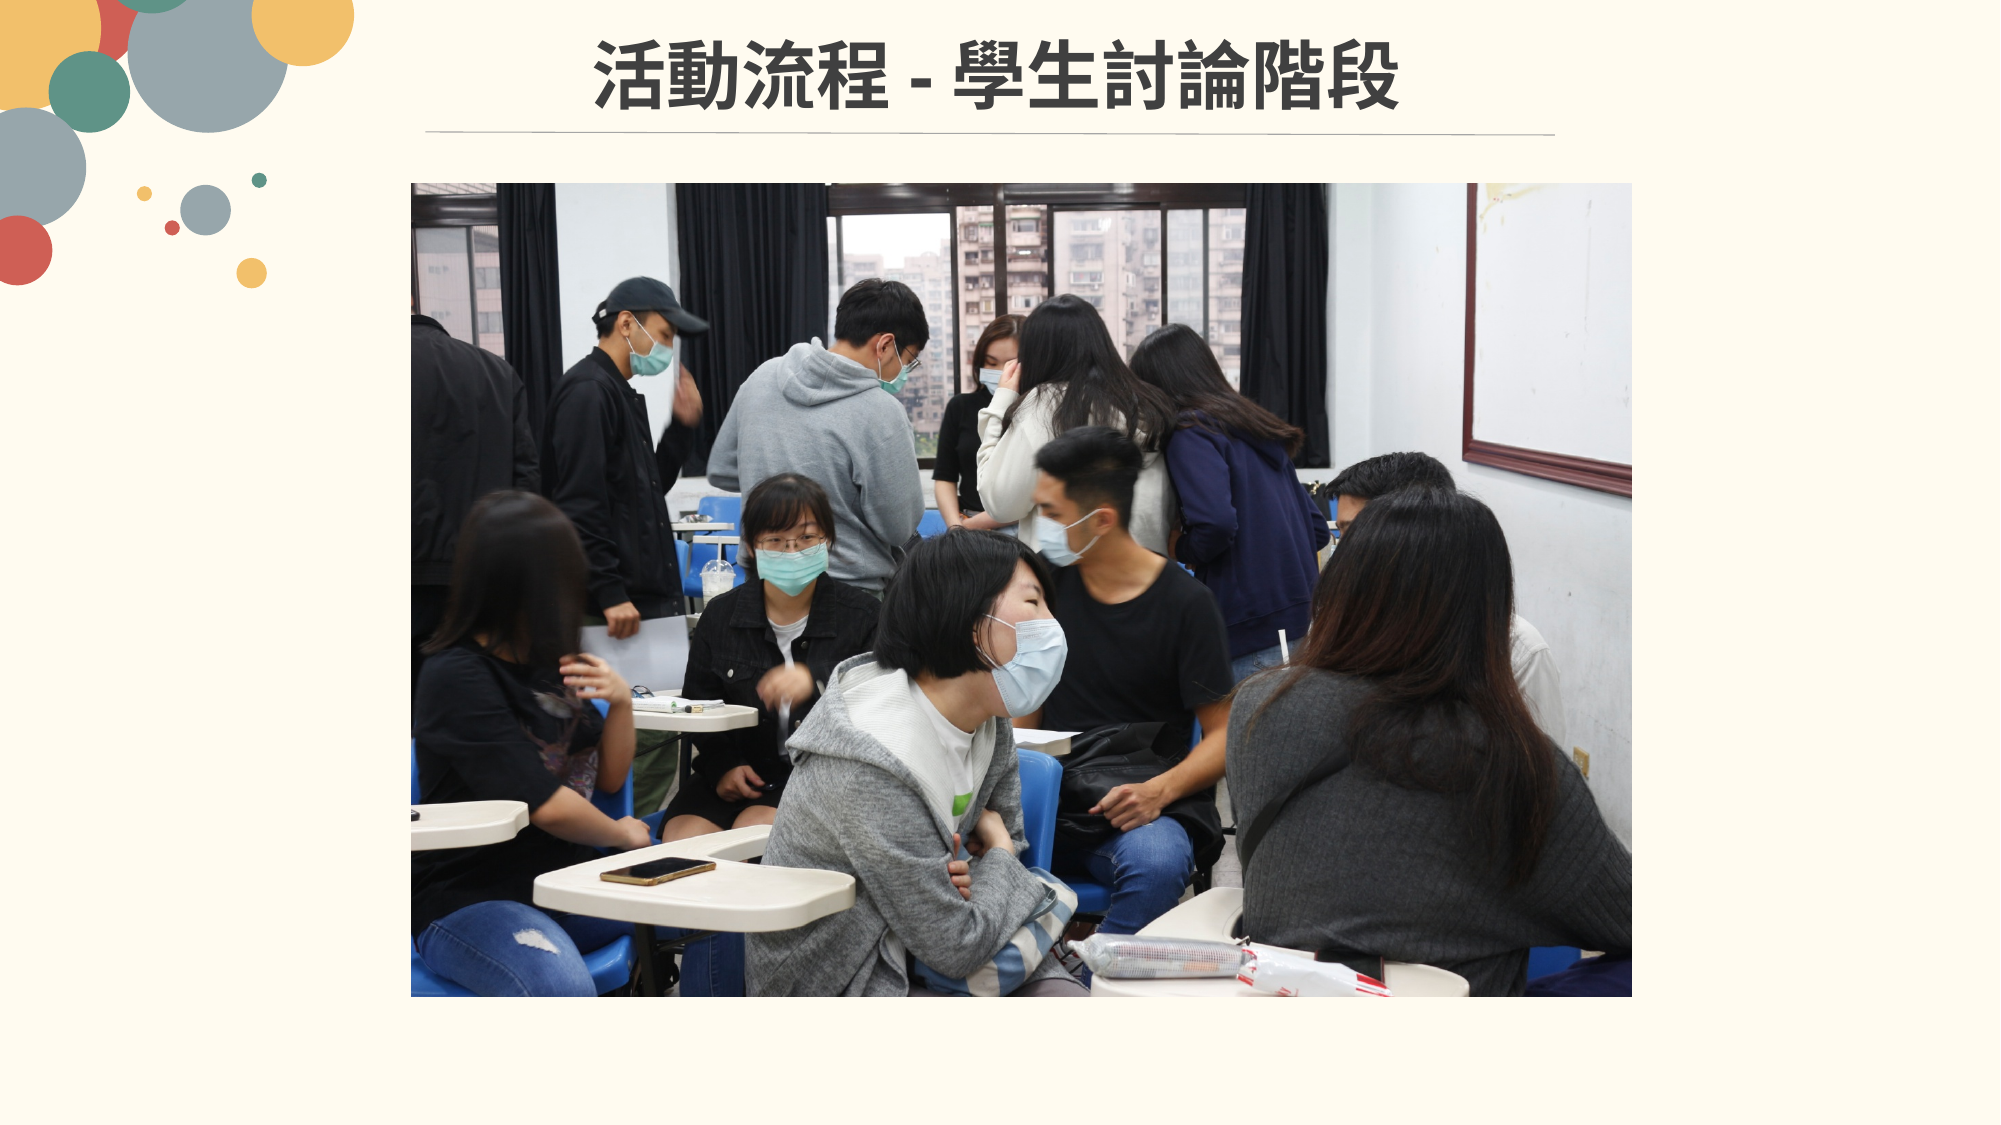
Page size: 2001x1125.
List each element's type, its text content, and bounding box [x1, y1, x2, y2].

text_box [0, 0, 355, 289]
picture [411, 183, 1632, 997]
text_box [425, 131, 1555, 135]
text_box 活動流程-學生討論階段 [555, 21, 1437, 127]
